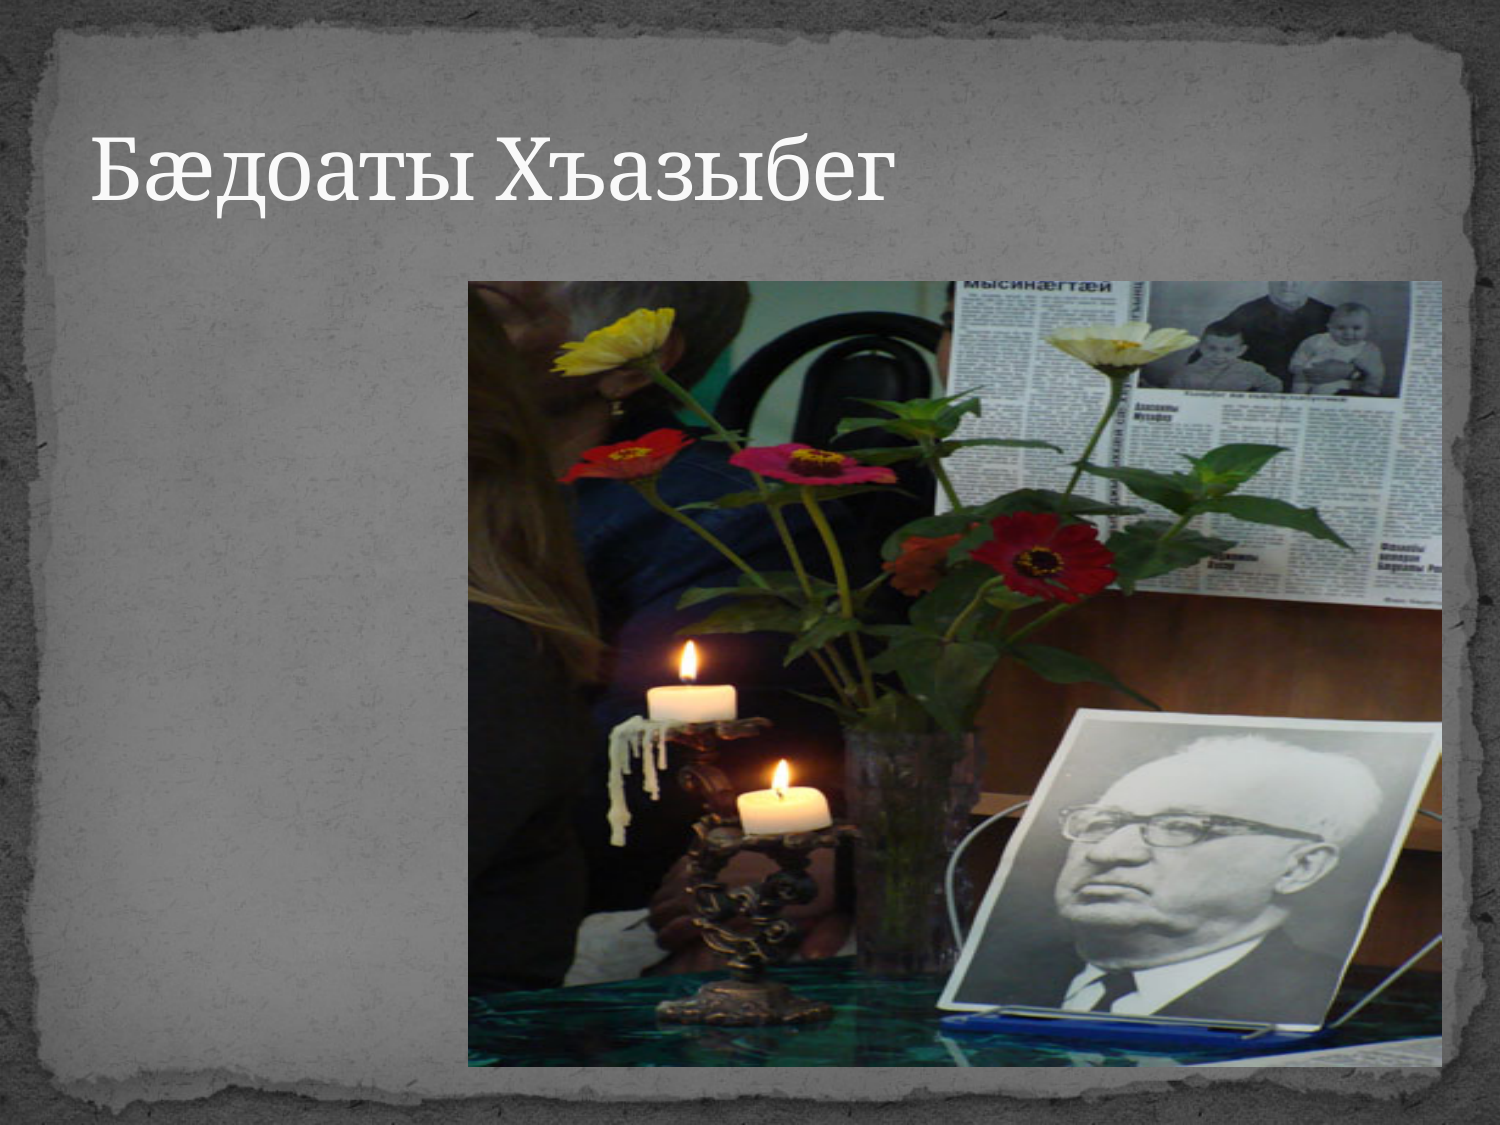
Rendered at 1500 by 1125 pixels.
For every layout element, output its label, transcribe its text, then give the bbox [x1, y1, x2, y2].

title Бæдоаты Хъазыбег [74, 24, 1425, 225]
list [471, 284, 1440, 1065]
